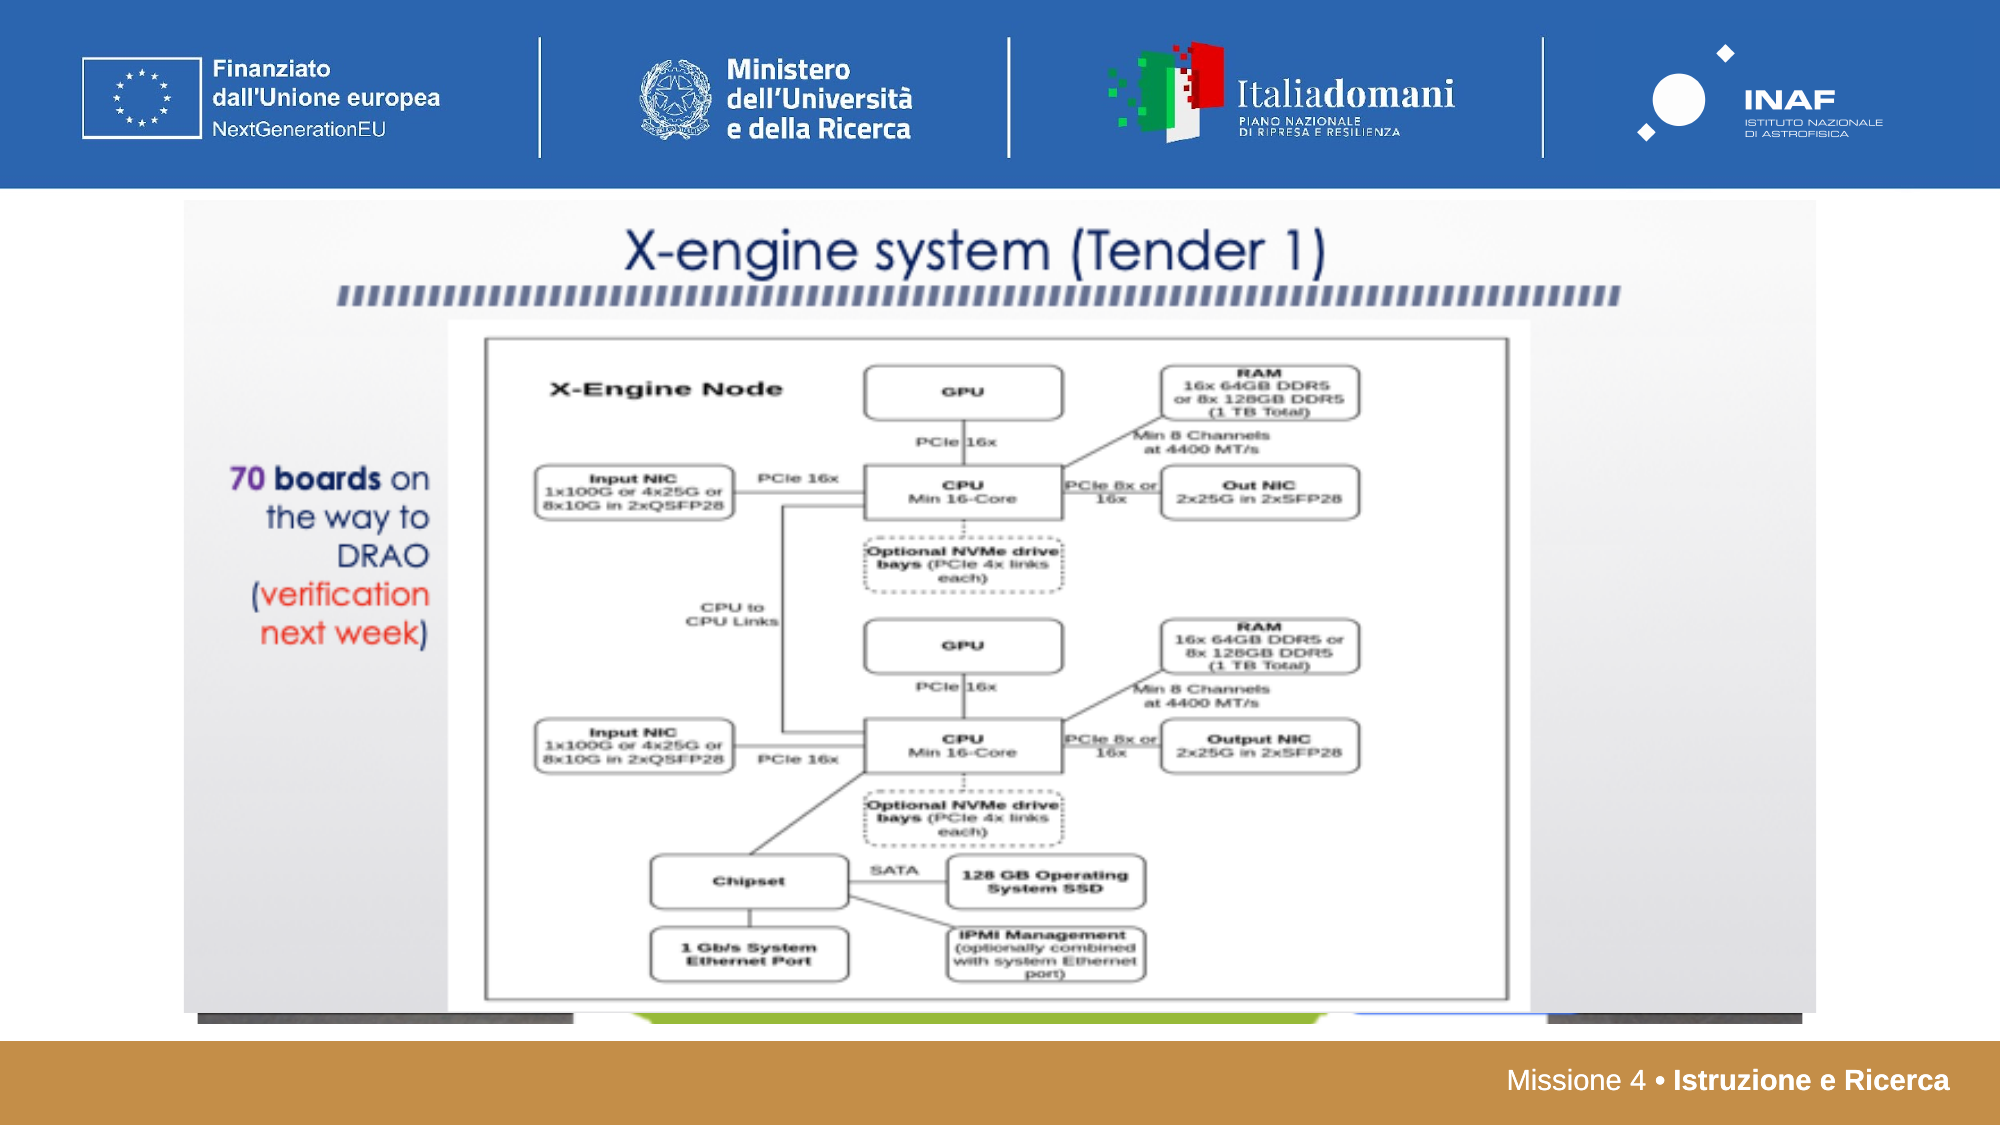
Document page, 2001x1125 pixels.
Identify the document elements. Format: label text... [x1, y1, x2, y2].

text_box Missione 4 • Istruzione e Ricerca [1108, 1054, 1966, 1105]
picture [0, 1041, 2000, 1125]
picture [183, 200, 1817, 1024]
picture [0, 0, 2000, 196]
text_box [1595, 20, 1974, 175]
